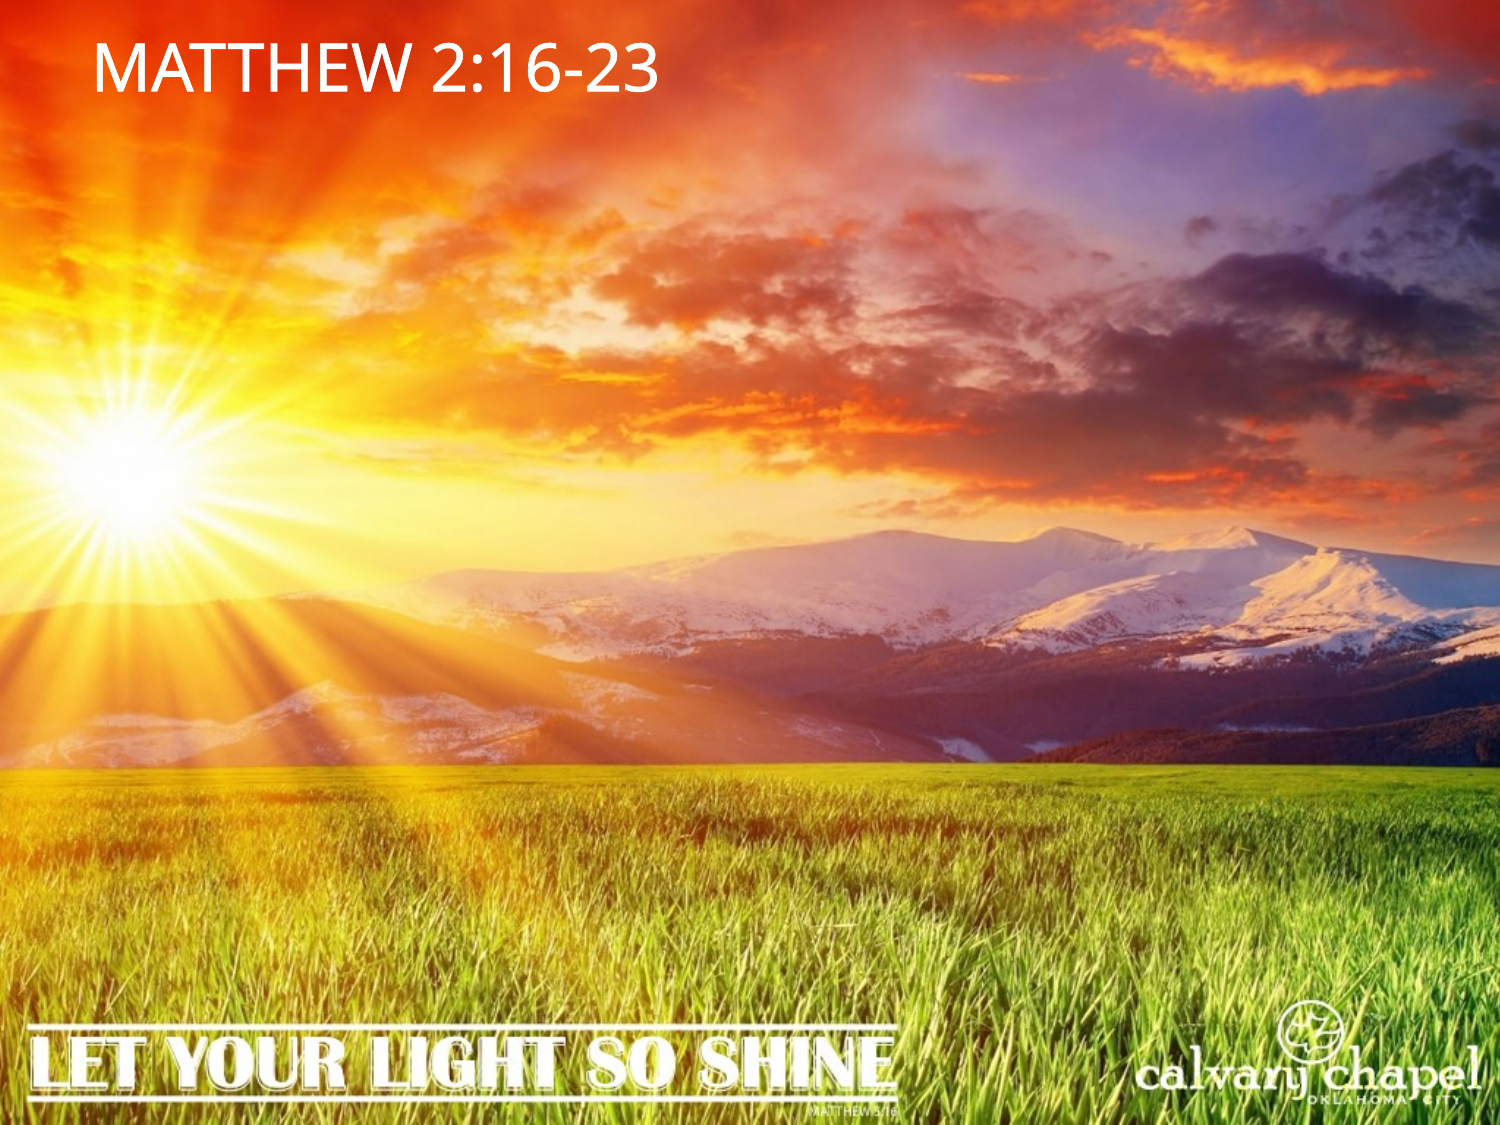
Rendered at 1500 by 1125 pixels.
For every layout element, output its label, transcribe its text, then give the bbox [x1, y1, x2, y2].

text_box MATTHEW 2:16-23 [75, 17, 1354, 112]
picture [0, 0, 1500, 1125]
